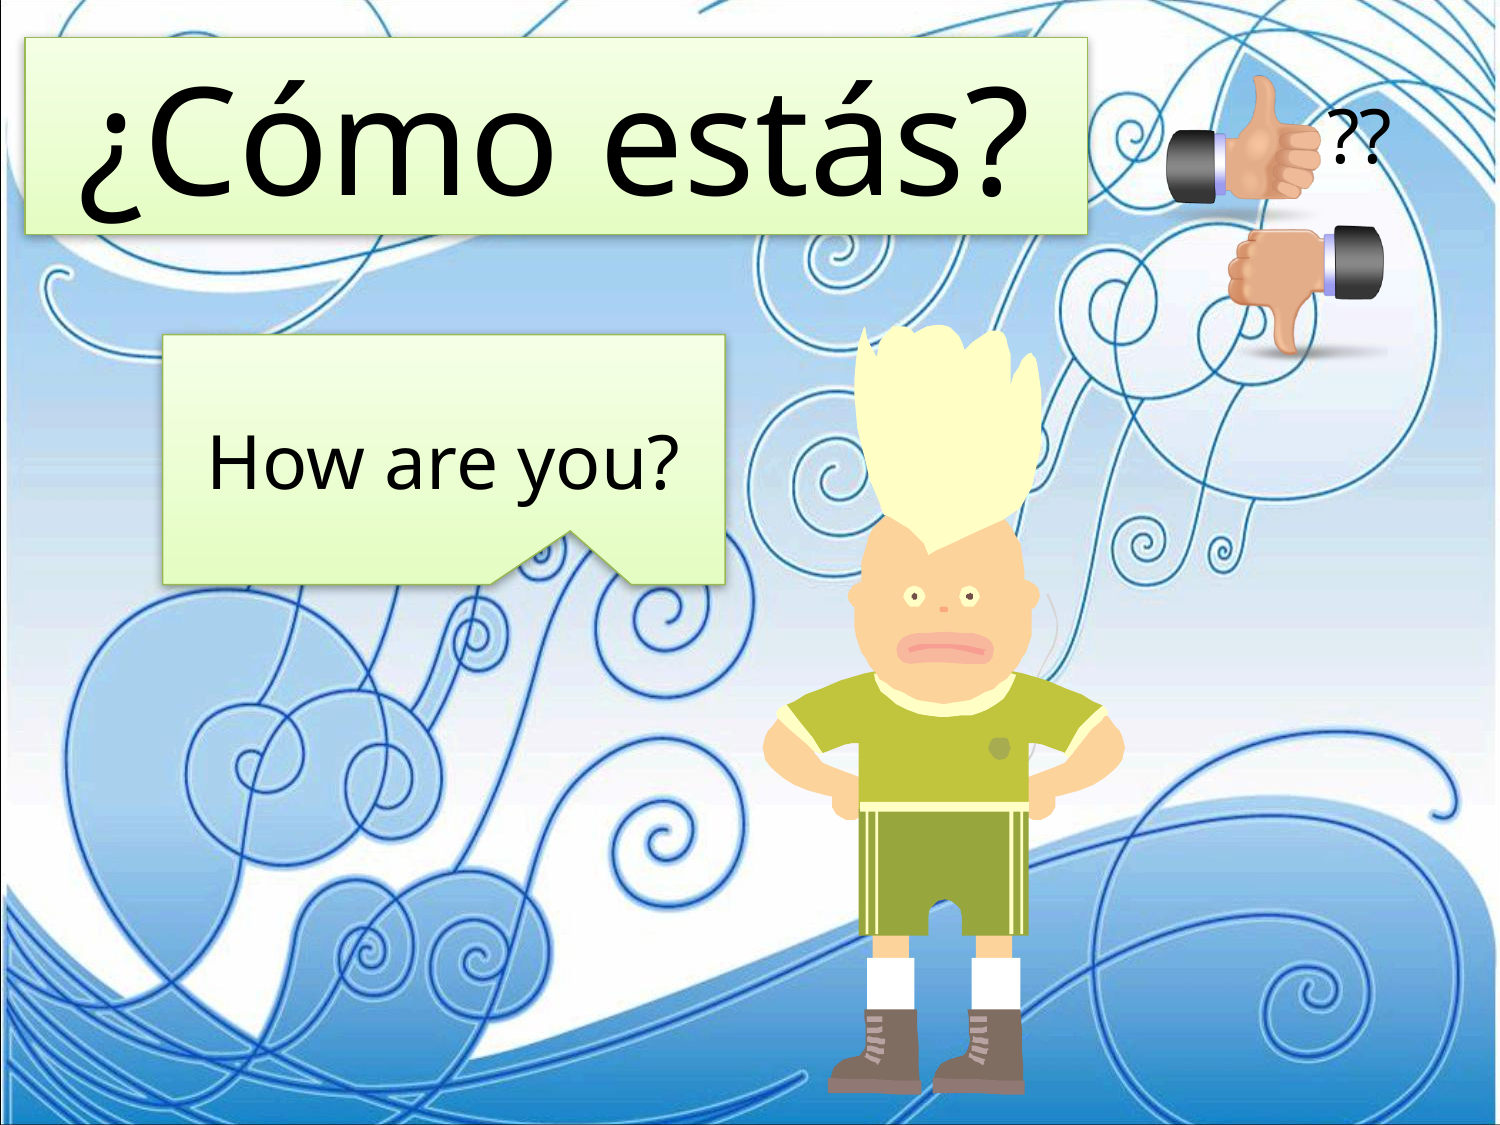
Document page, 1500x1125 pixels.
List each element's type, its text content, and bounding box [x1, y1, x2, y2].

text_box How are you? [162, 334, 726, 585]
picture [0, 0, 1500, 1125]
text_box [662, 424, 757, 1028]
text_box ¿Cómo estás? [24, 37, 1088, 235]
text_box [1162, 62, 1438, 363]
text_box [762, 324, 1126, 1095]
